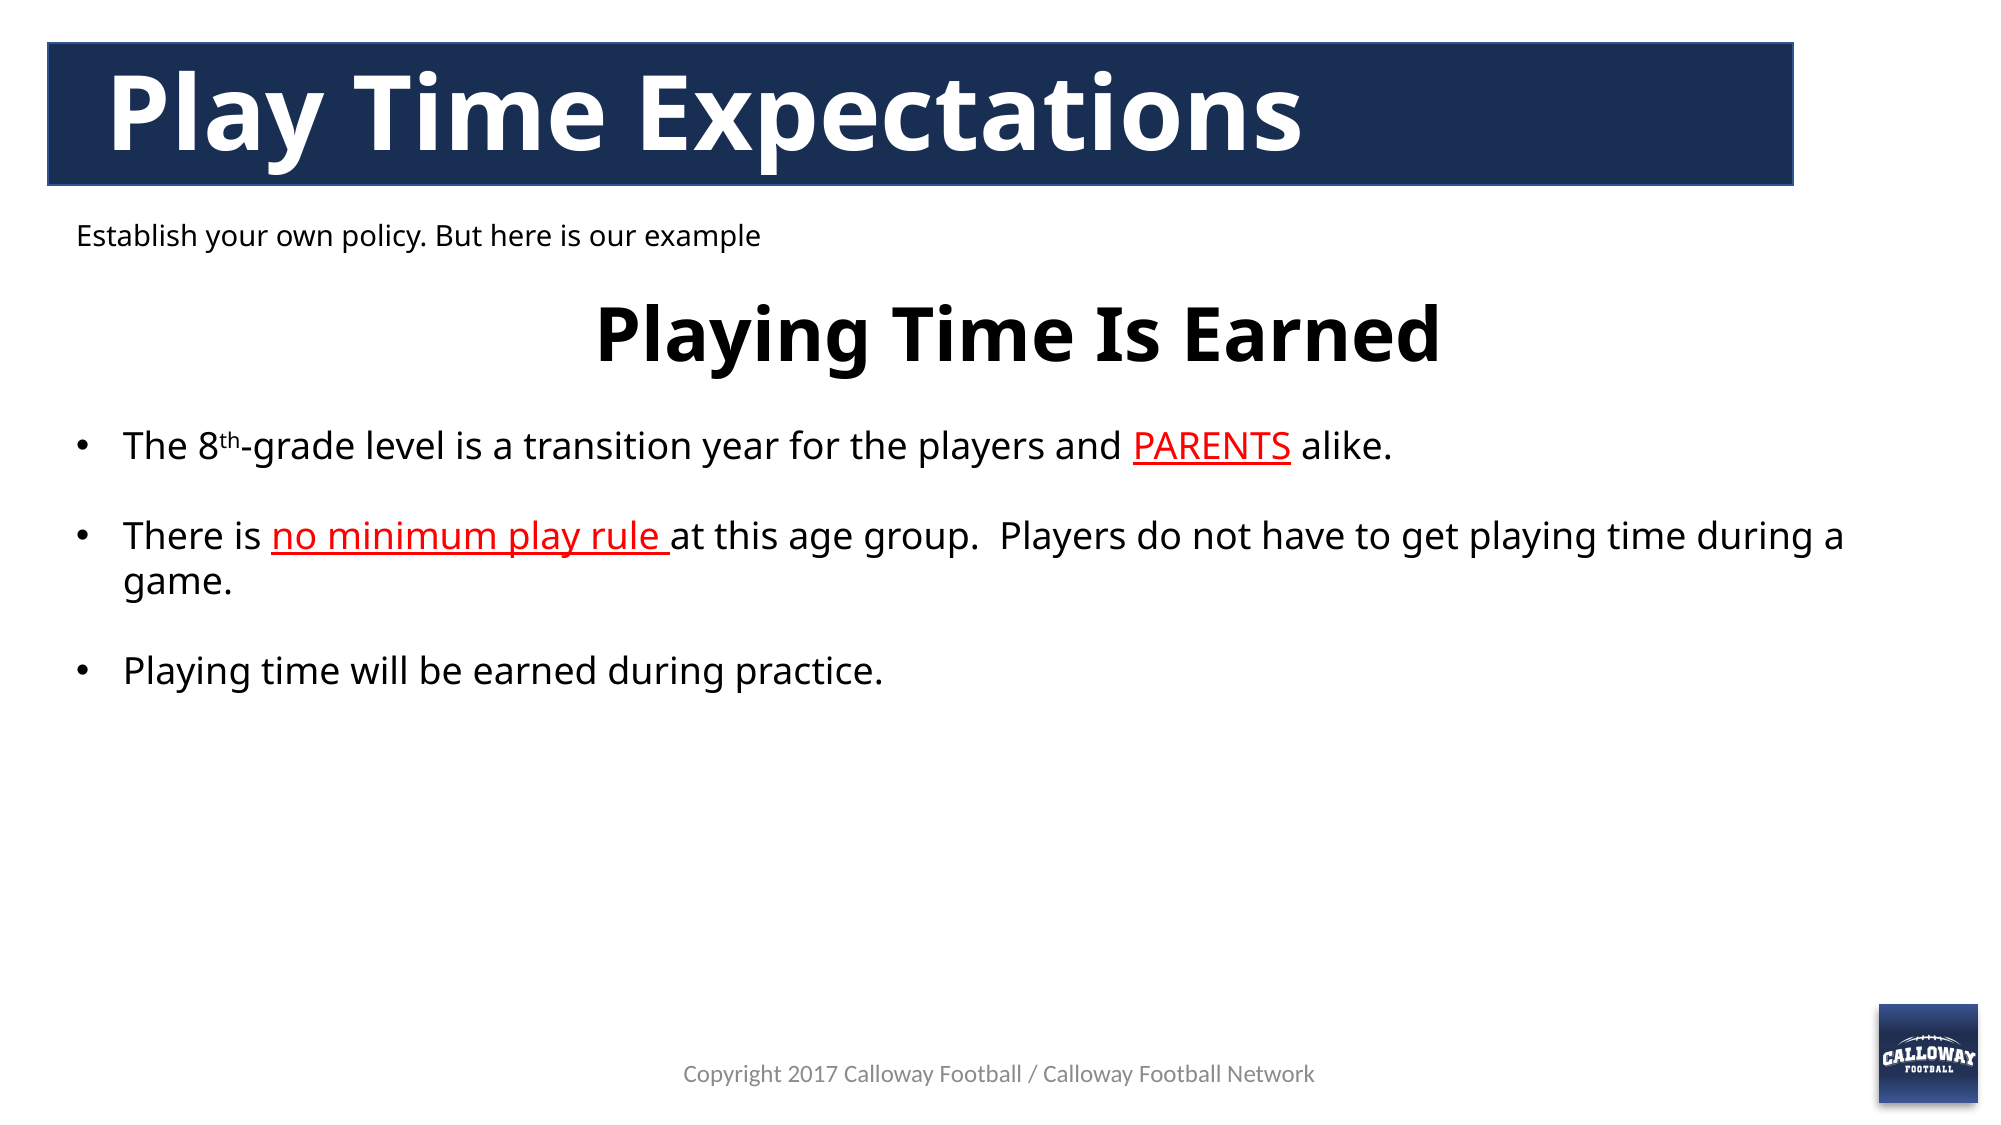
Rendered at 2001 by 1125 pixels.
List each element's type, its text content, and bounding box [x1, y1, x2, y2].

text_box Play Time Expectations [91, 39, 1320, 179]
text_box [47, 42, 1794, 186]
footer Copyright 2017 Calloway Football / Calloway Football Network [662, 1042, 1338, 1103]
text_box Establish your own policy. But here is our example Playing Time Is Earned The 8th-grade level is a transition year for the players and PARENTS alike. There is no minimum play rule at this age group. Players do not have to get playing time during a game. Playing time will be earned during practice. [61, 209, 1978, 730]
picture [1879, 1004, 1978, 1103]
